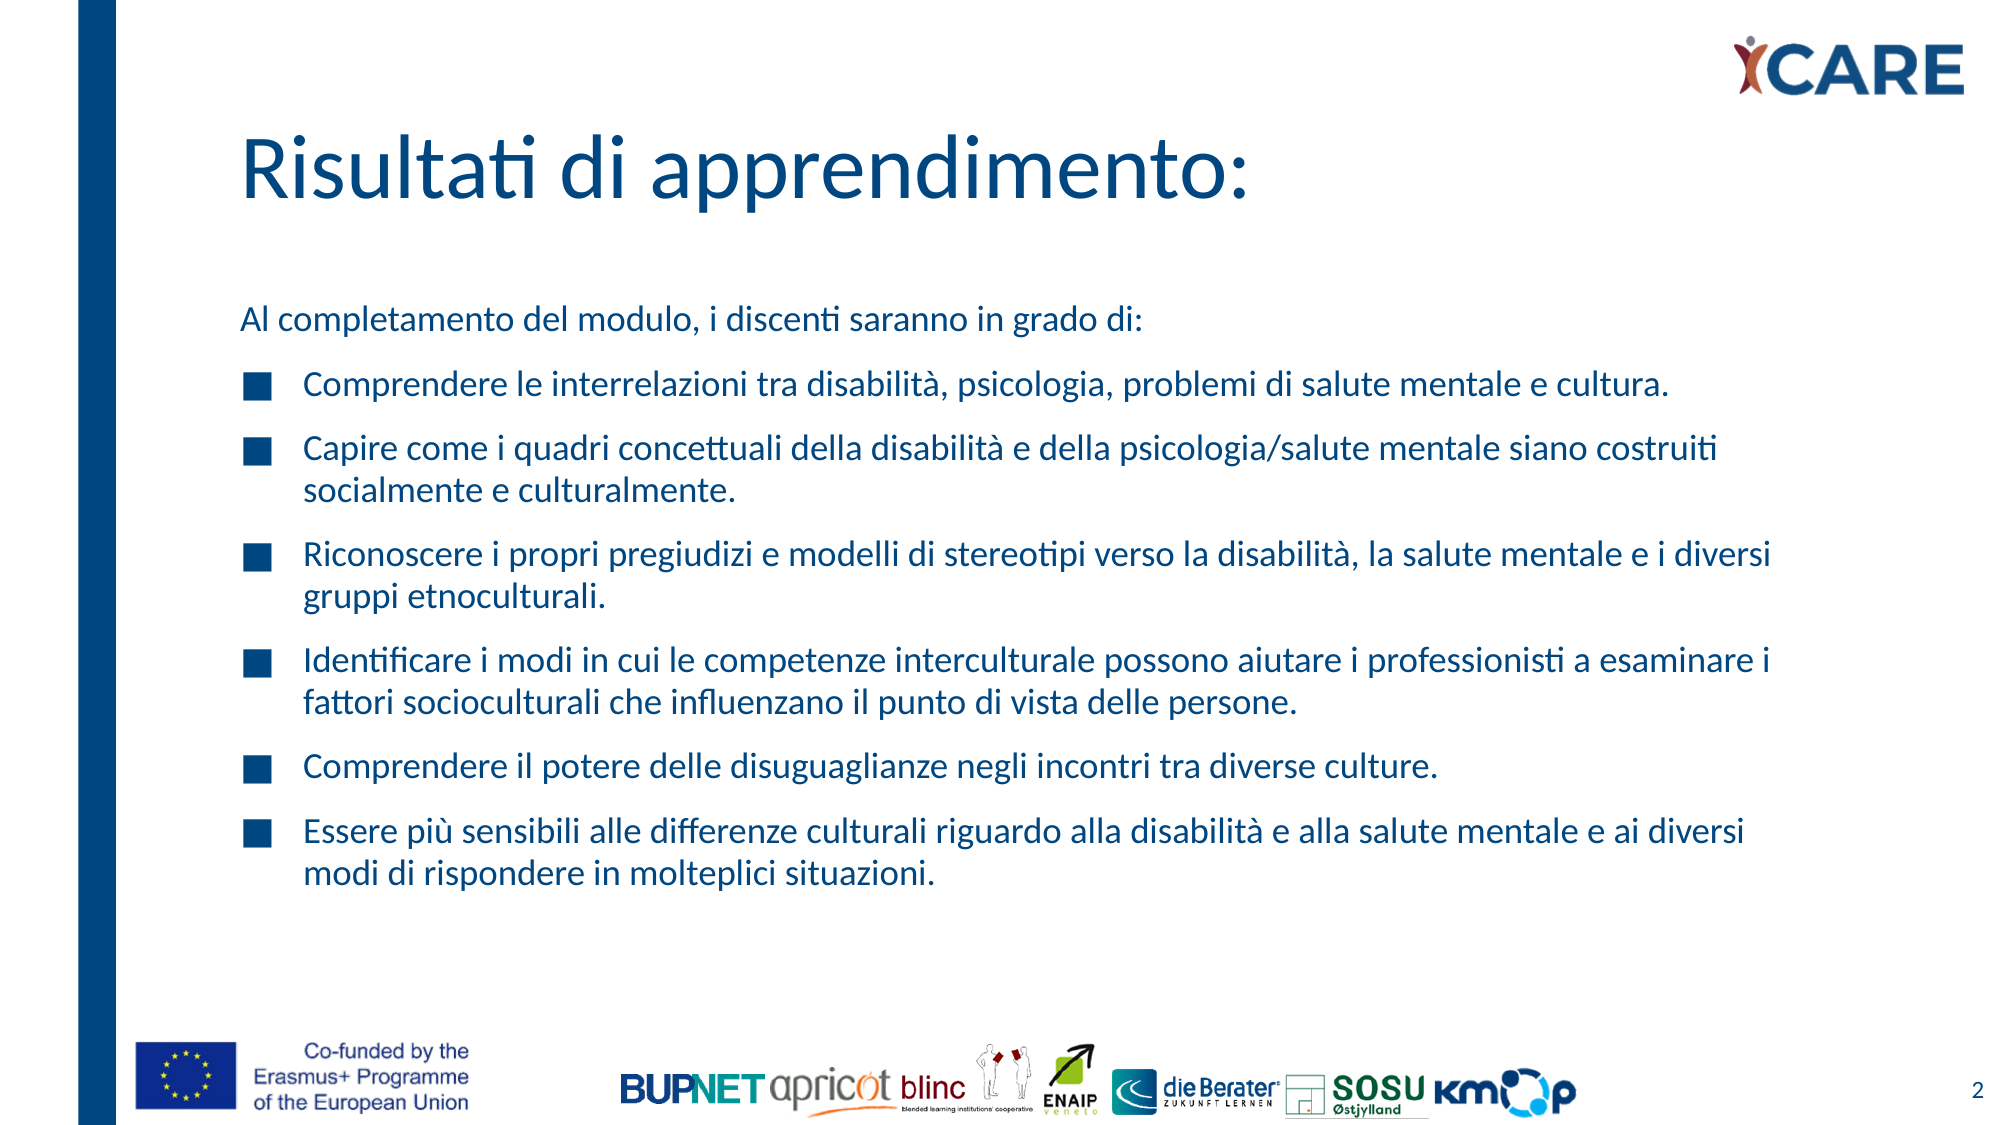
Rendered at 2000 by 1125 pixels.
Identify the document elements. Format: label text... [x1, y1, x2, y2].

title Risultati di apprendimento: [224, 112, 1800, 290]
slide_number 2 [1737, 1055, 2000, 1122]
list Al completamento del modulo, i discenti saranno in grado di: Comprendere le interrelazioni tra disabilità, psicologia, problemi di salute mentale e cultura. Capire come i quadri concettuali della disabilità e della psicologia/salute mentale siano costruiti socialmente e culturalmente. Riconoscere i propri pregiudizi e modelli di stereotipi verso la disabilità, la salute mentale e i diversi gruppi etnoculturali. Identificare i modi in cui le competenze interculturale possono aiutare i professionisti a esaminare i fattori socioculturali che influenzano il punto di vista delle persone. Comprendere il potere delle disuguaglianze negli incontri tra diverse culture. Essere più sensibili alle differenze culturali riguardo alla disabilità e alla salute mentale e ai diversi modi di rispondere in molteplici situazioni. [224, 290, 1800, 905]
picture [1734, 34, 1967, 113]
picture [115, 1023, 486, 1125]
picture [621, 1041, 1579, 1119]
